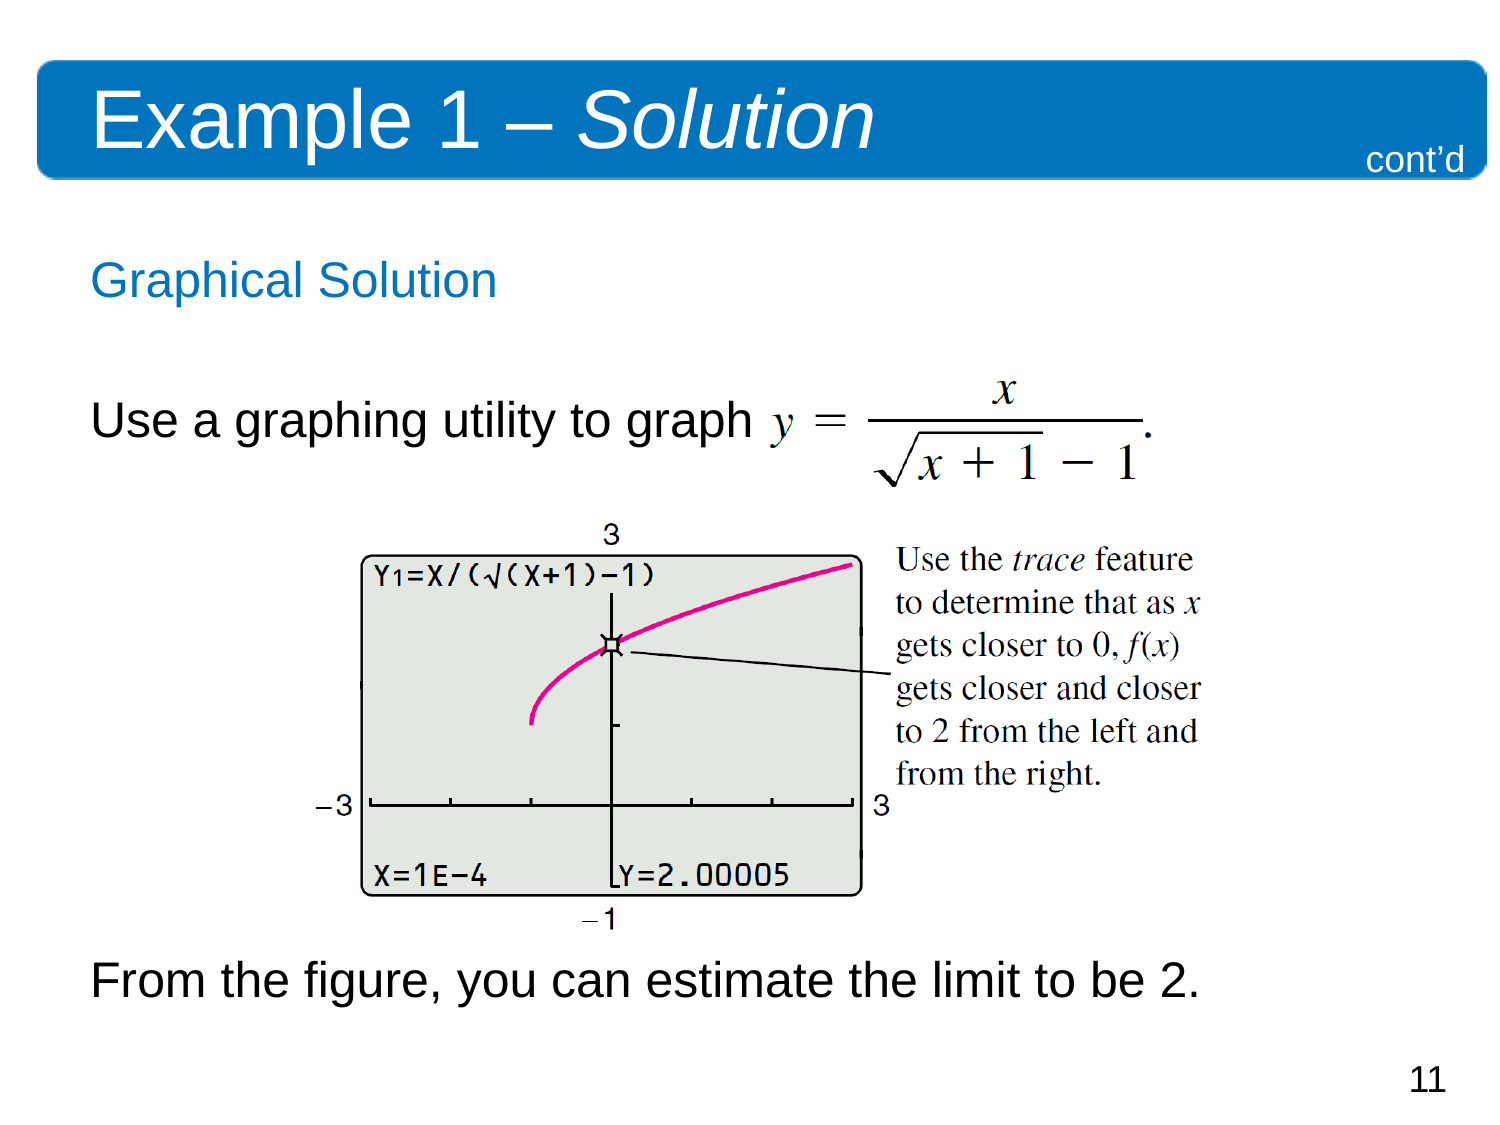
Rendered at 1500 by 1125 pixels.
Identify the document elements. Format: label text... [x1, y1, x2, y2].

list Graphical Solution Use a graphing utility to graph From the figure, you can estimate the limit to be 2. [74, 239, 1426, 1076]
text_box cont’d [1317, 127, 1481, 187]
picture [1439, 60, 1487, 180]
title Example 1 – Solution [74, 56, 1439, 173]
picture [37, 60, 1317, 180]
picture [764, 371, 1166, 496]
picture [299, 512, 1214, 932]
